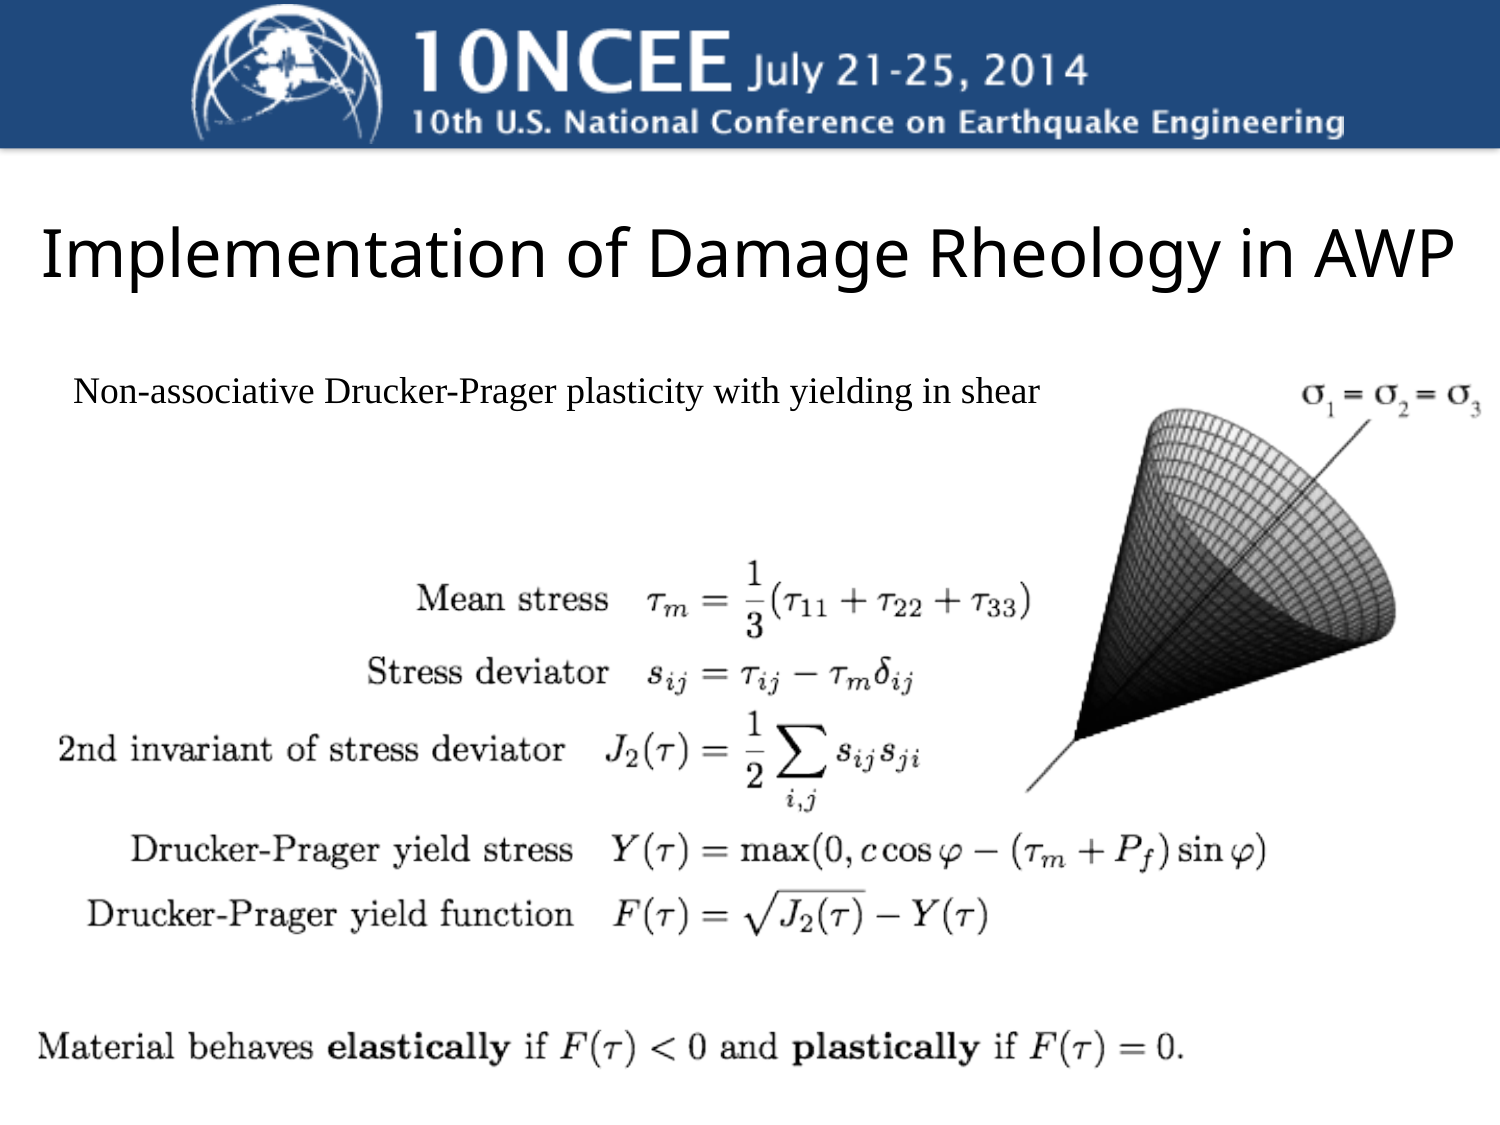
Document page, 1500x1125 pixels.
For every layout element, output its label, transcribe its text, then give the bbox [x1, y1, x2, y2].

picture [189, 4, 1345, 144]
text_box [0, 0, 1500, 149]
picture [18, 1009, 1205, 1091]
title Implementation of Damage Rheology in AWP [0, 157, 1500, 345]
picture [39, 365, 1500, 958]
text_box Non-associative Drucker-Prager plasticity with yielding in shear [66, 365, 965, 529]
